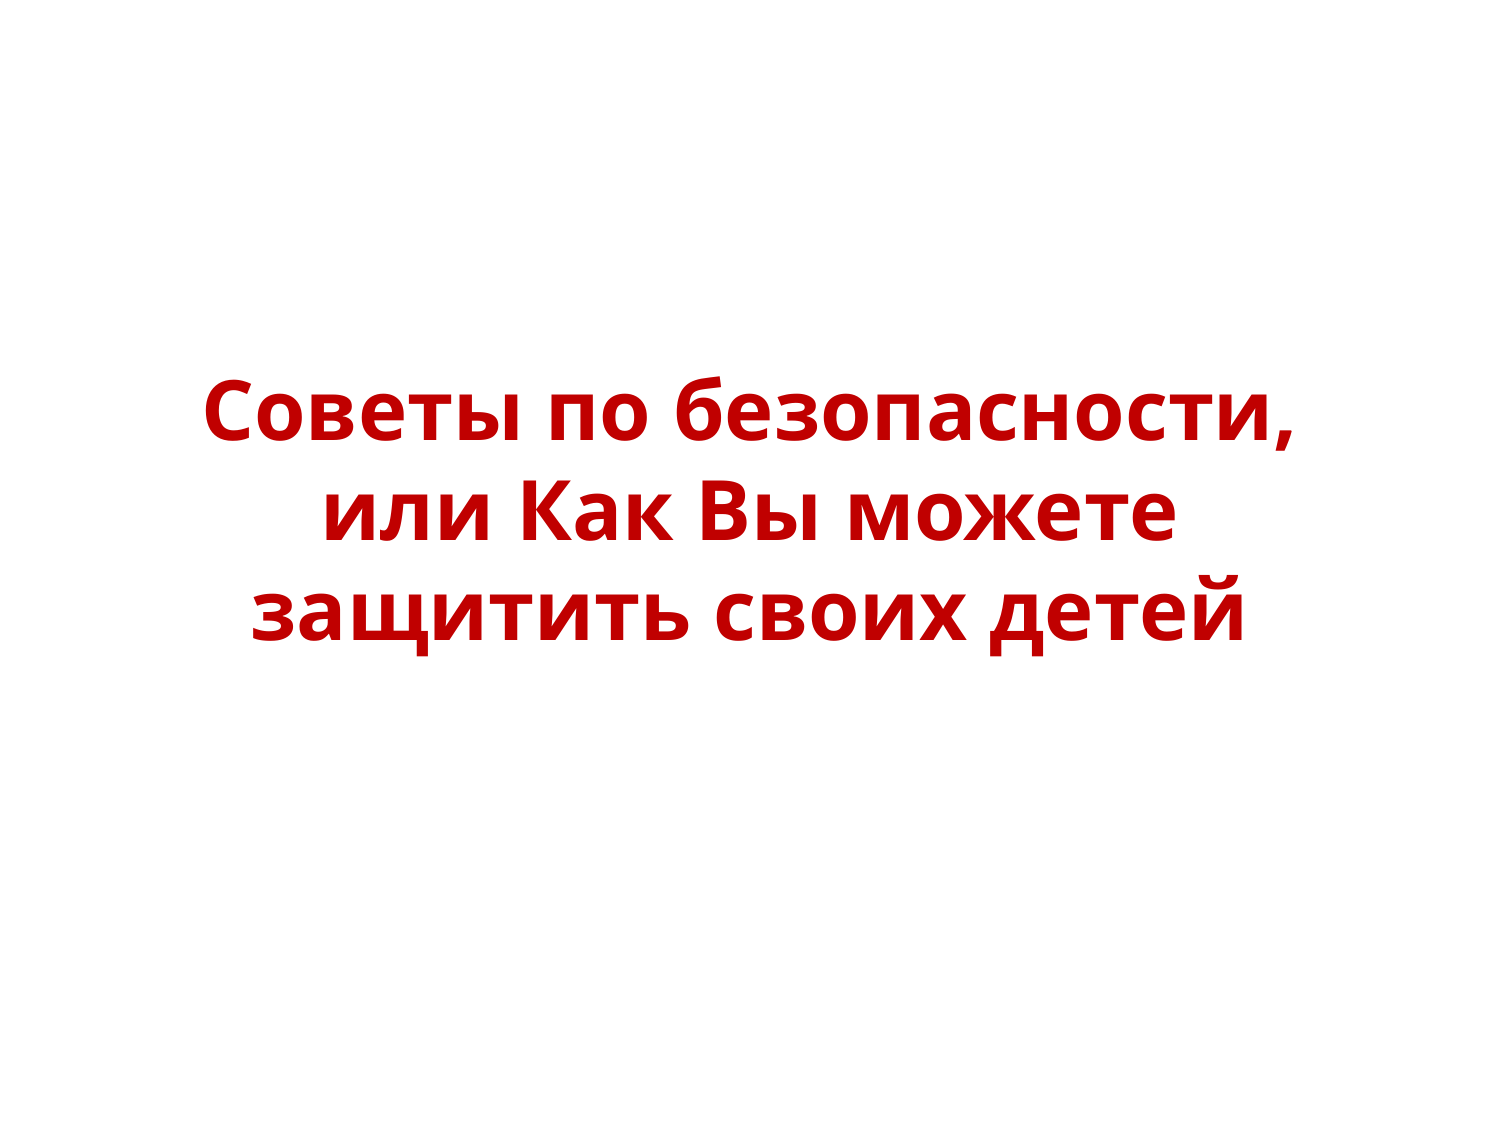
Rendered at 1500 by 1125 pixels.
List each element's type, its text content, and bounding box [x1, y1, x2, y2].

text_box Советы по безопасности, или Как Вы можете защитить своих детей [112, 349, 1388, 591]
